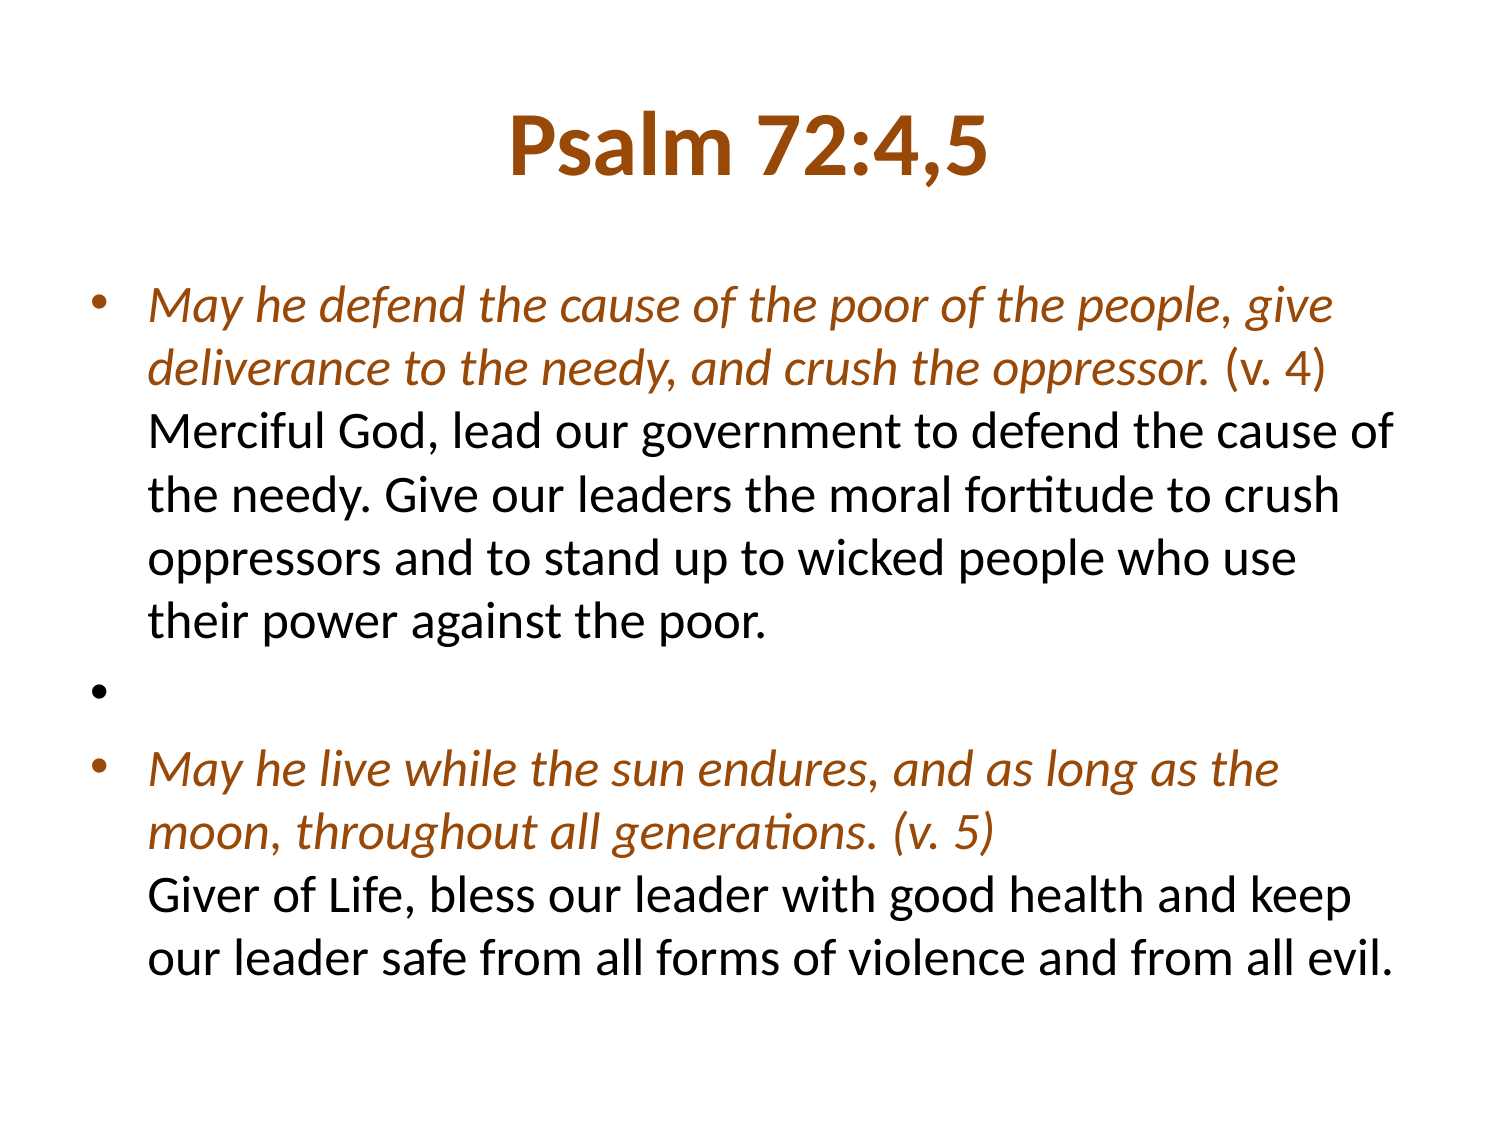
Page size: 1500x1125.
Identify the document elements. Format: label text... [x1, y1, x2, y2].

title Psalm 72:4,5 [75, 45, 1425, 233]
list May he defend the cause of the poor of the people, give deliverance to the needy, and crush the oppressor. (v. 4) Merciful God, lead our government to defend the cause of the needy. Give our leaders the moral fortitude to crush oppressors and to stand up to wicked people who use their power against the poor. May he live while the sun endures, and as long as the moon, throughout all generations. (v. 5) Giver of Life, bless our leader with good health and keep our leader safe from all forms of violence and from all evil. [75, 262, 1425, 1005]
